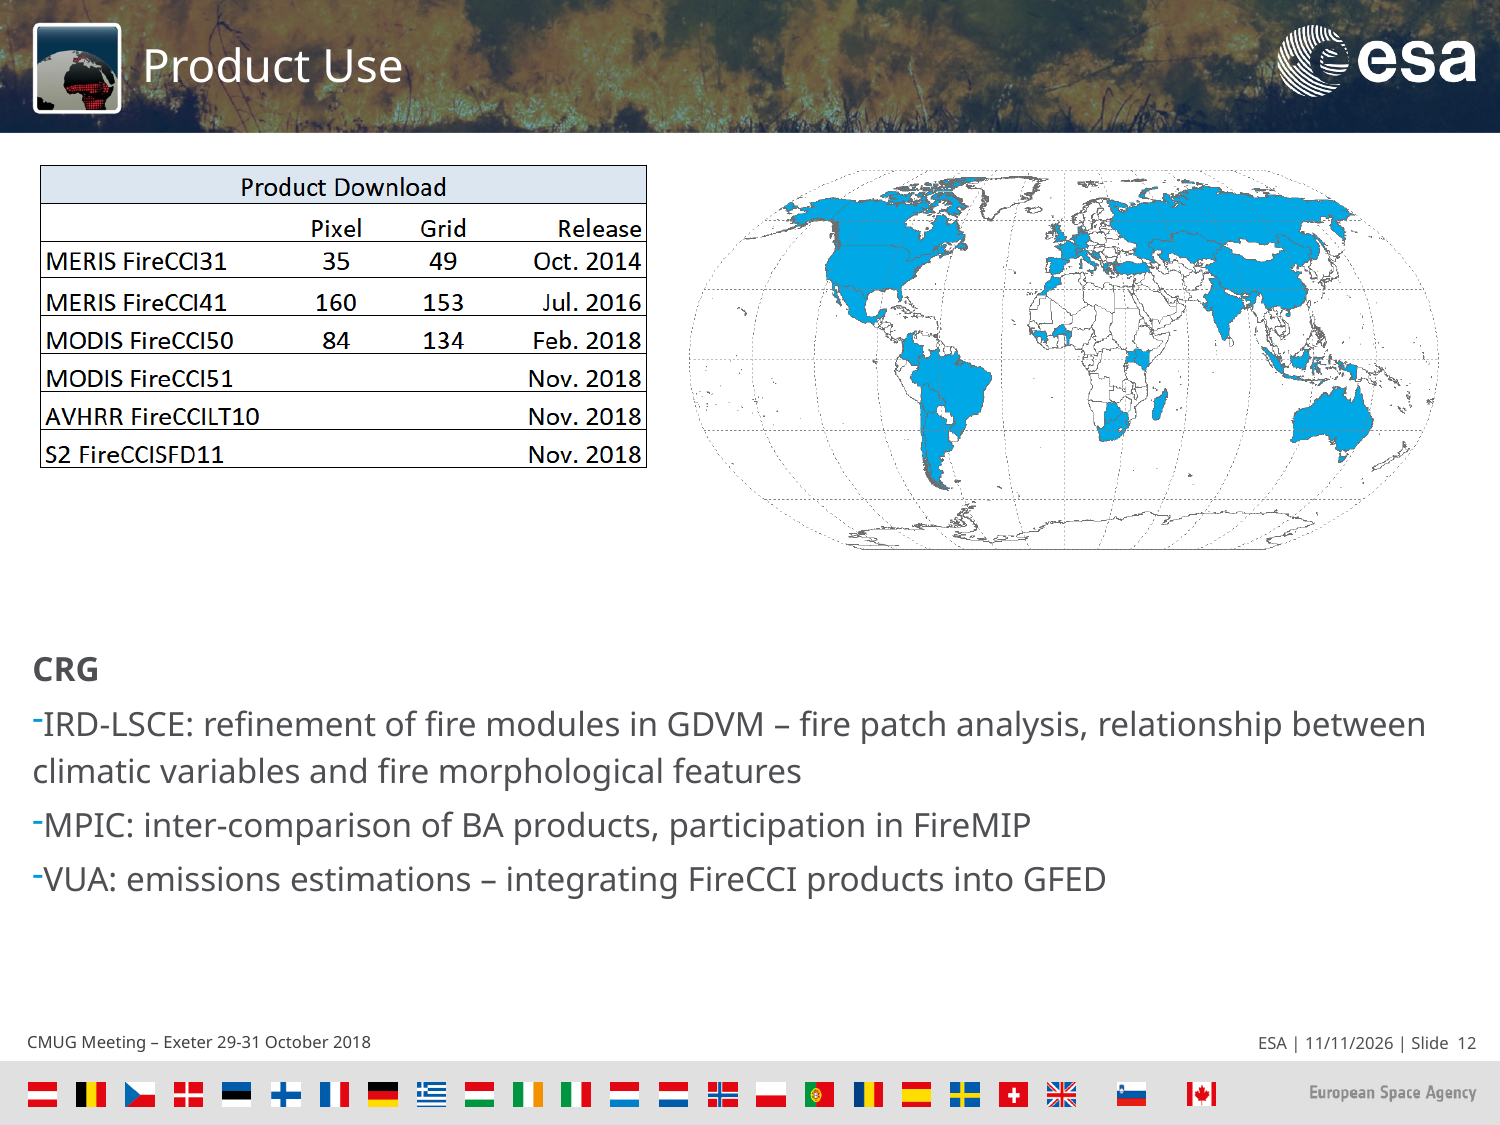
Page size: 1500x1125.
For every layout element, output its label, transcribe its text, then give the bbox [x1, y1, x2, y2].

picture [34, 160, 653, 473]
list CRG IRD-LSCE: refinement of fire modules in GDVM – fire patch analysis, relationship between climatic variables and fire morphological features MPIC: inter-comparison of BA products, participation in FireMIP VUA: emissions estimations – integrating FireCCI products into GFED [17, 633, 1477, 1025]
title Product Use [127, 28, 1269, 100]
picture [0, 0, 1500, 135]
picture [680, 159, 1451, 560]
picture [0, 1061, 1500, 1125]
